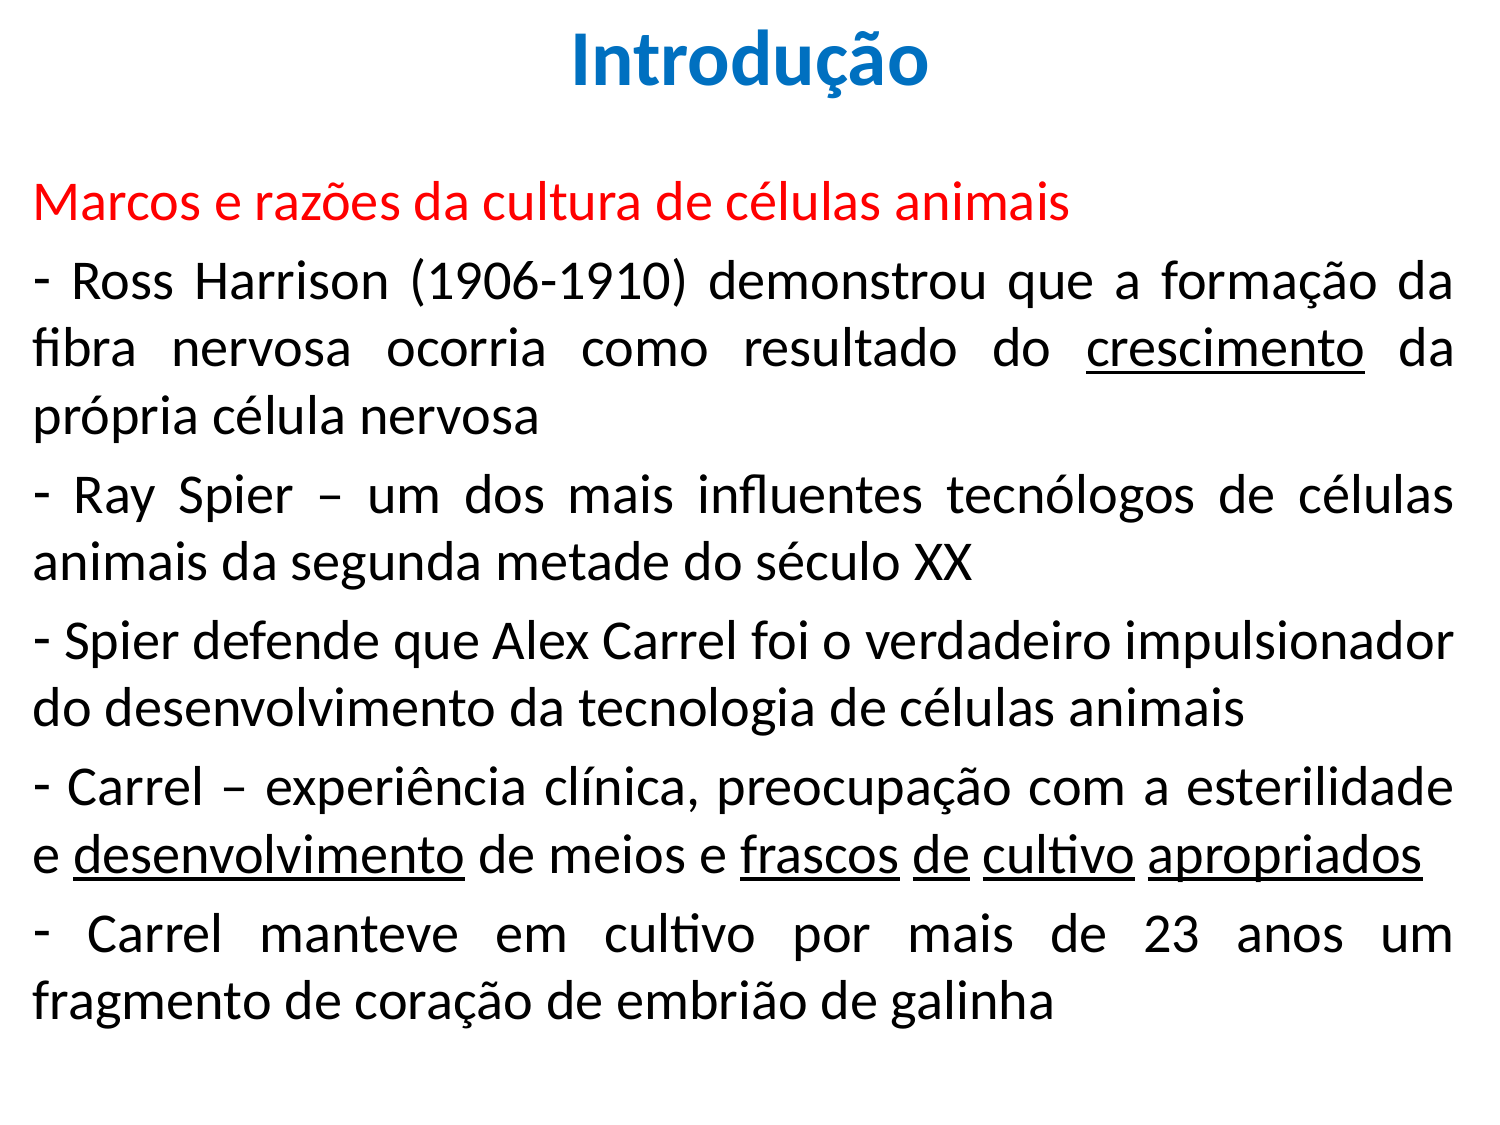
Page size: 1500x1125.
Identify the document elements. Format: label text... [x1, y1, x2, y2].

title Introdução [75, 0, 1425, 113]
list Marcos e razões da cultura de células animais Ross Harrison (1906-1910) demonstrou que a formação da fibra nervosa ocorria como resultado do crescimento da própria célula nervosa Ray Spier – um dos mais influentes tecnólogos de células animais da segunda metade do século XX Spier defende que Alex Carrel foi o verdadeiro impulsionador do desenvolvimento da tecnologia de células animais Carrel – experiência clínica, preocupação com a esterilidade e desenvolvimento de meios e frascos de cultivo apropriados Carrel manteve em cultivo por mais de 23 anos um fragmento de coração de embrião de galinha [17, 156, 1471, 1125]
